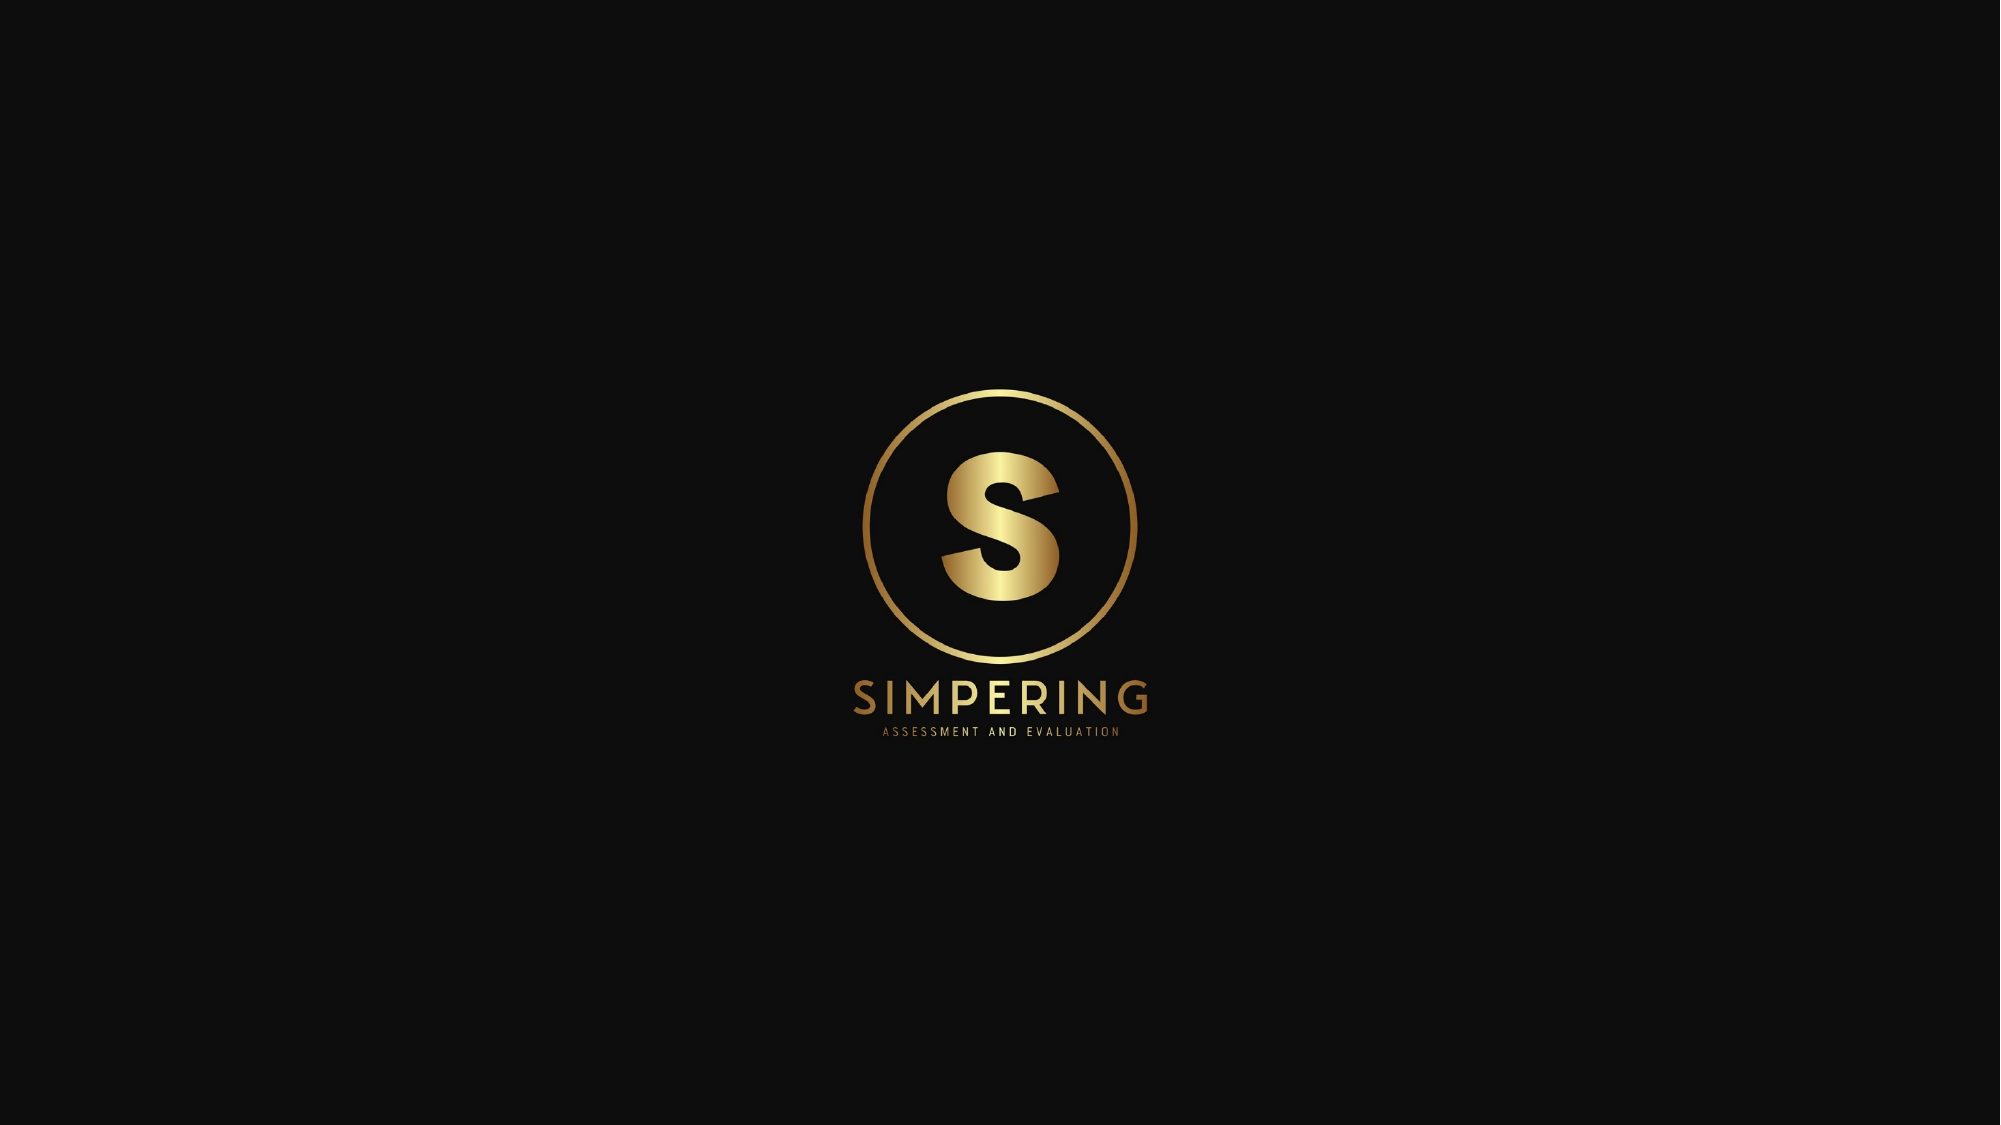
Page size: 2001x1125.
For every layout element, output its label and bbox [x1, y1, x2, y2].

picture [647, 363, 1353, 761]
